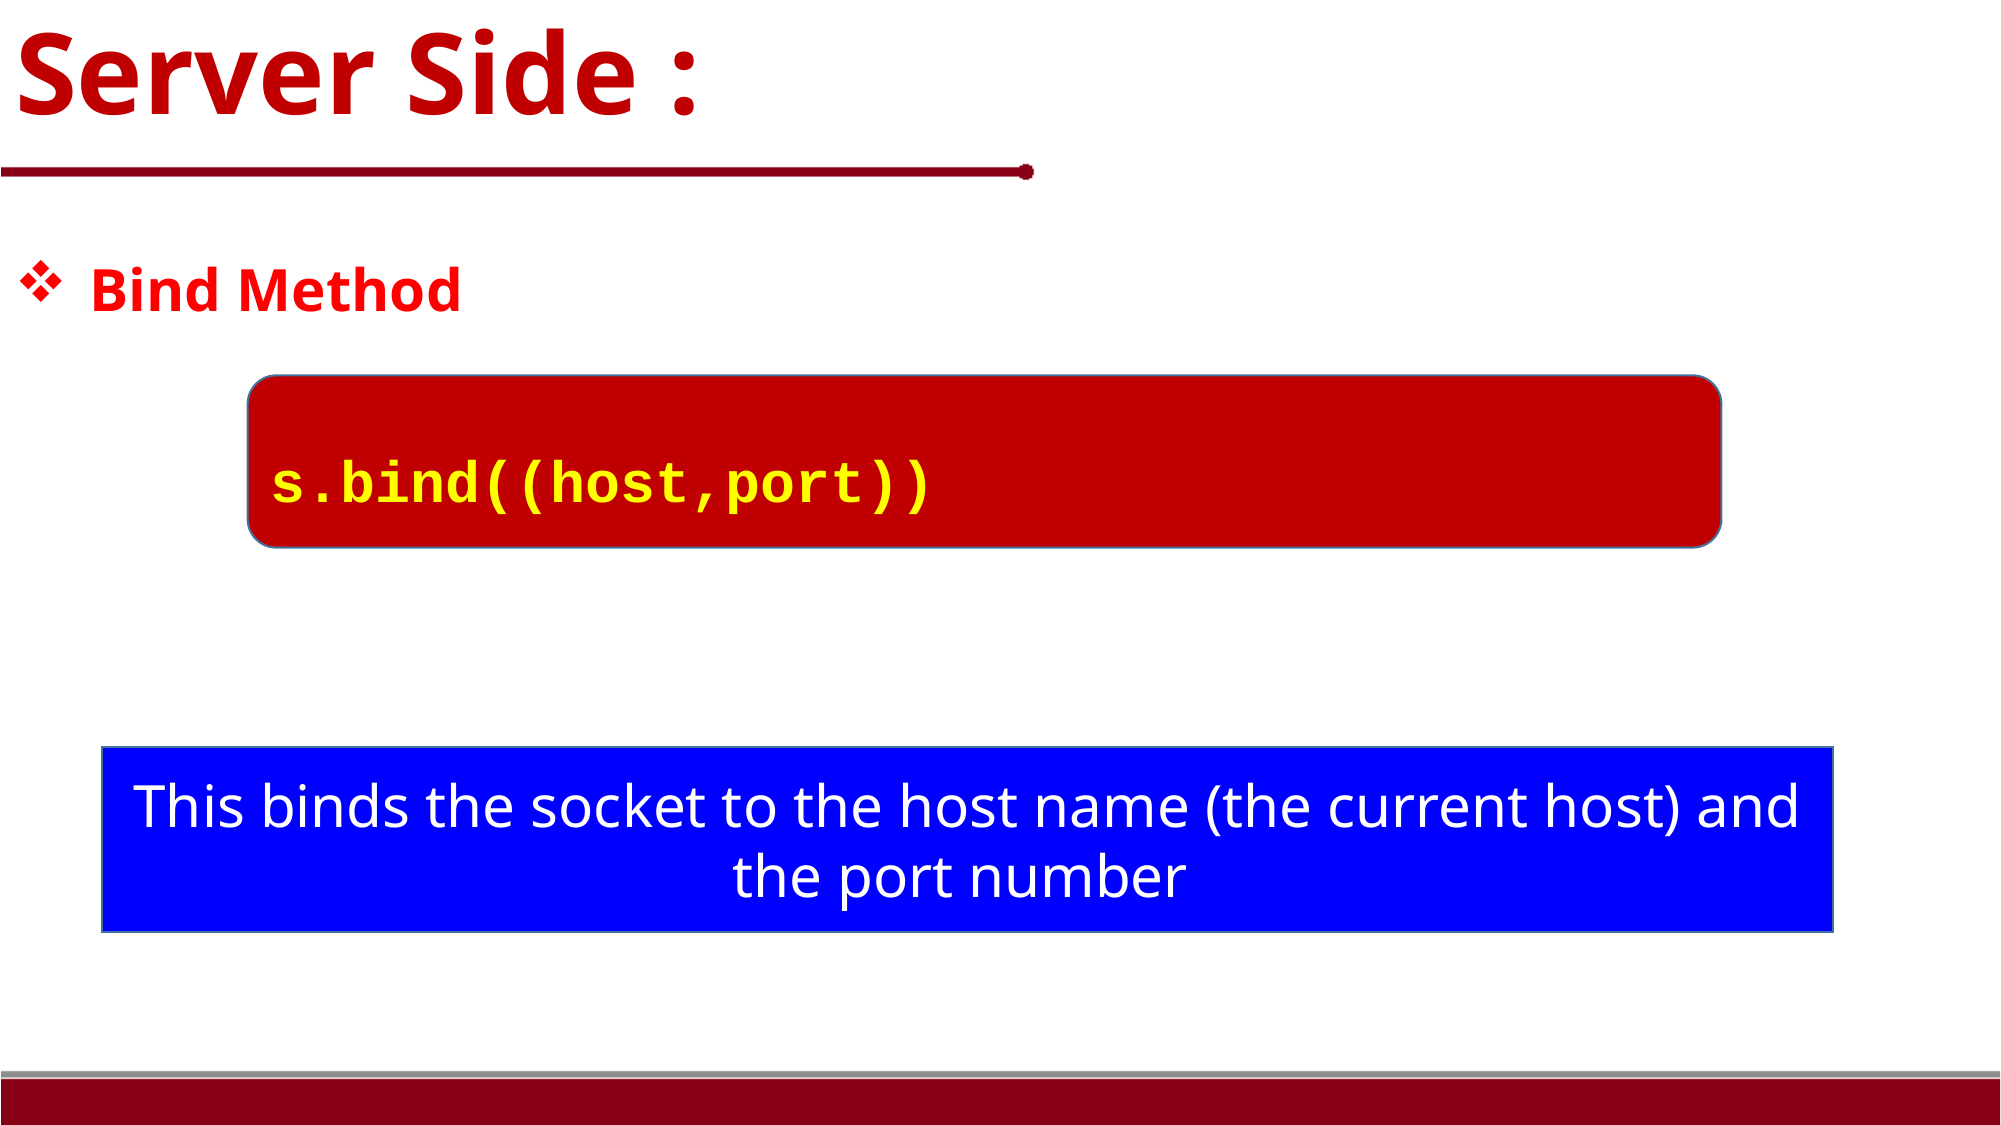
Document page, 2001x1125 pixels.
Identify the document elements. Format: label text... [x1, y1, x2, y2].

picture [1, 9, 2001, 1125]
text_box s.bind((host,port)) [246, 374, 1723, 549]
text_box This binds the socket to the host name (the current host) and the port number [101, 746, 1834, 933]
text_box Bind Method [0, 175, 2000, 331]
text_box Server Side : [0, 0, 1800, 157]
